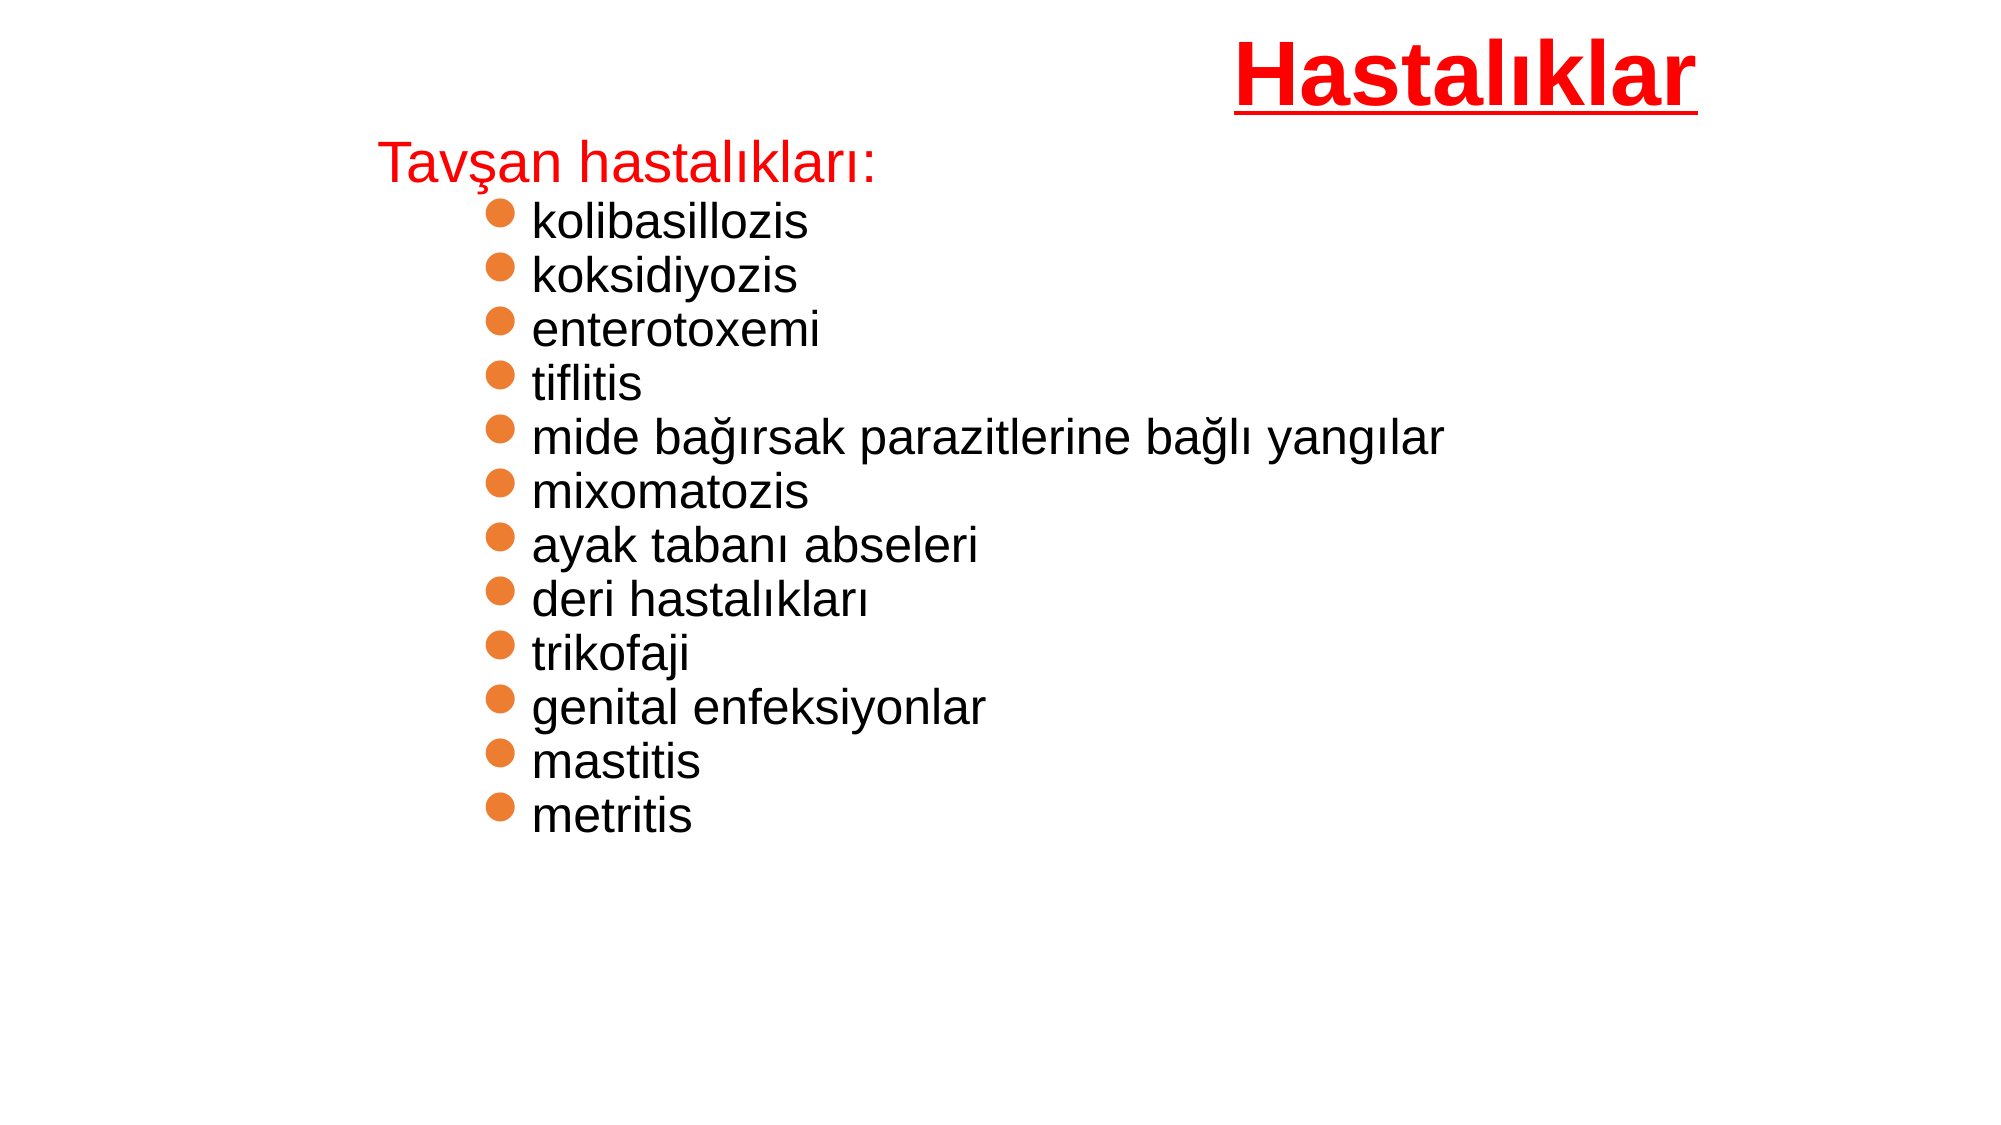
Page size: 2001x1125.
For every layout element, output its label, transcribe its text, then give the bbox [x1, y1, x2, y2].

list Tavşan hastalıkları: kolibasillozis koksidiyozis enterotoxemi tiflitis mide bağırsak parazitlerine bağlı yangılar mixomatozis ayak tabanı abseleri deri hastalıkları trikofaji genital enfeksiyonlar mastitis metritis [362, 125, 1700, 1088]
text_box Hastalıklar [437, 12, 1713, 125]
